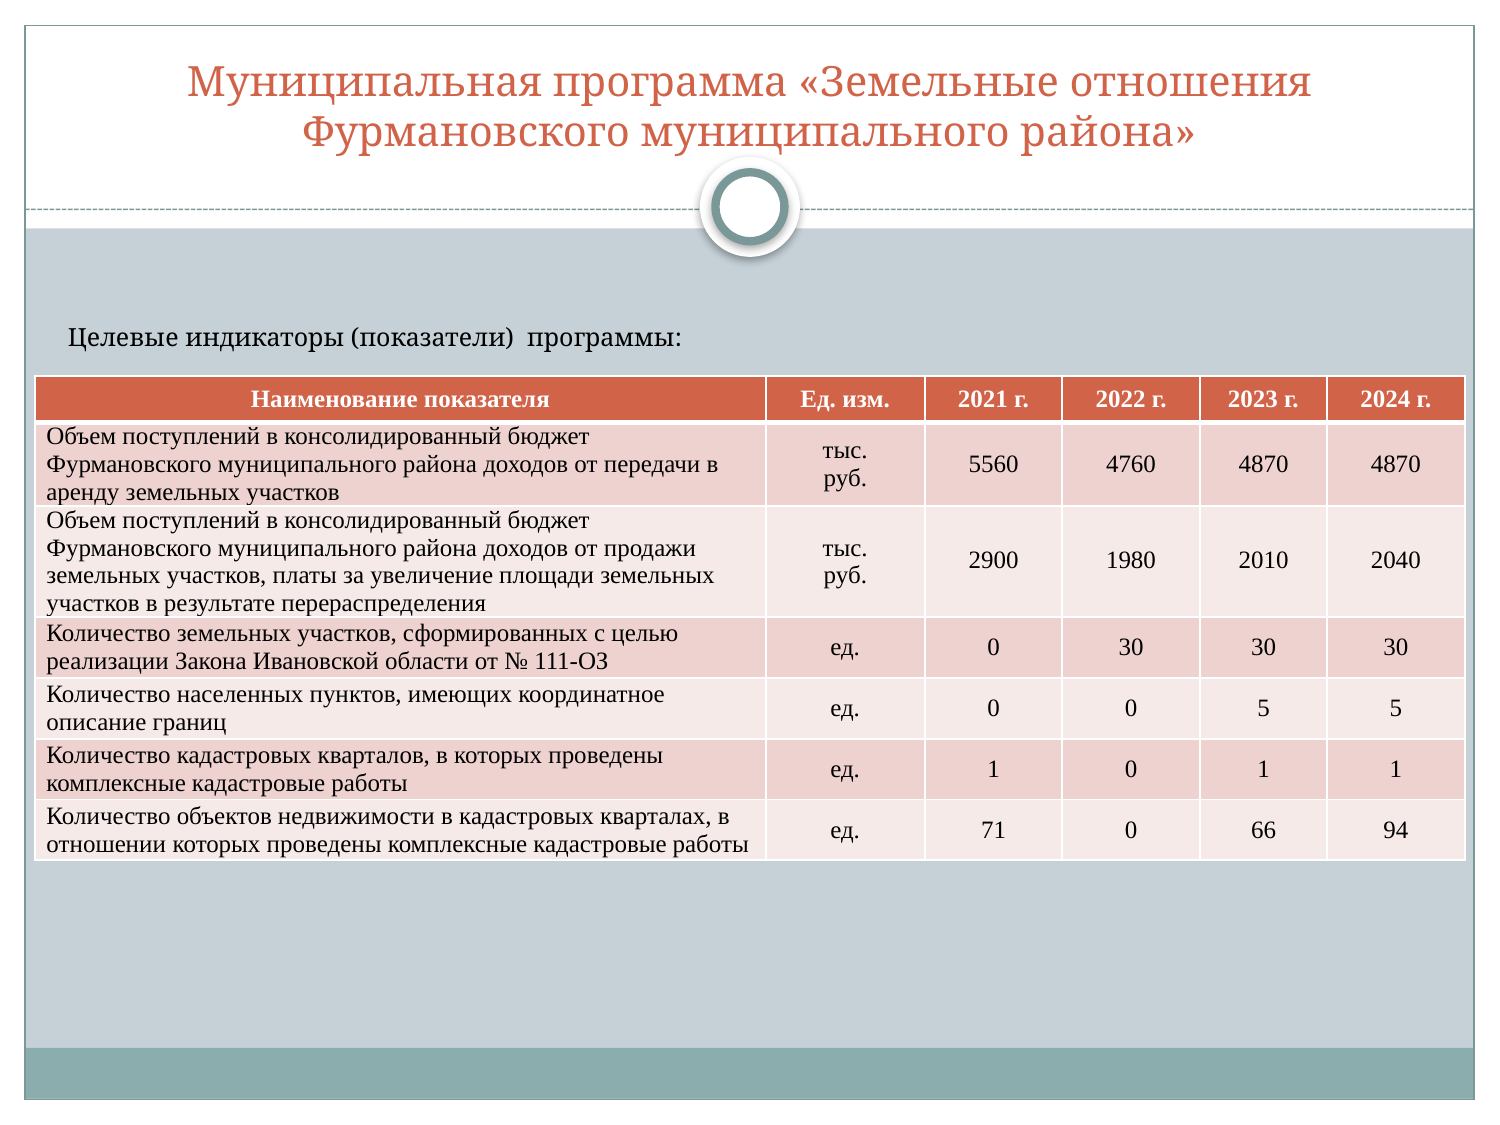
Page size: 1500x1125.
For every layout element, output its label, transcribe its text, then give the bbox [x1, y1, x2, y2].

table_cell Количество земельных участков, сформированных с целью реализации Закона Ивановской области от № 111-ОЗ [36, 618, 765, 677]
table_cell Количество объектов недвижимости в кадастровых кварталах, в отношении которых проведены комплексные кадастровые работы [36, 800, 765, 859]
table_cell 0 [1063, 679, 1199, 738]
table_cell 0 [926, 679, 1061, 738]
table_cell Количество населенных пунктов, имеющих координатное описание границ [36, 679, 765, 738]
table_cell ед. [767, 800, 924, 859]
table_cell тыс. руб. [767, 507, 924, 616]
table_cell 4870 [1201, 425, 1326, 505]
table_cell 2040 [1328, 507, 1464, 616]
table_cell 2010 [1201, 507, 1326, 616]
table_cell Объем поступлений в консолидированный бюджет Фурмановского муниципального района доходов от передачи в аренду земельных участков [36, 425, 765, 505]
table_cell 30 [1063, 618, 1199, 677]
table_cell 71 [926, 800, 1061, 859]
table_cell 30 [1201, 618, 1326, 677]
table_cell 30 [1328, 618, 1464, 677]
table_cell 0 [1063, 740, 1199, 799]
table_header 2023 г. [1201, 377, 1326, 420]
table_cell 94 [1328, 800, 1464, 859]
table_header Ед. изм. [767, 377, 924, 420]
table_cell 1 [926, 740, 1061, 799]
table_header 2021 г. [926, 377, 1061, 420]
table_header Наименование показателя [36, 377, 765, 420]
table_cell ед. [767, 679, 924, 738]
table_cell 1980 [1063, 507, 1199, 616]
table_cell ед. [767, 740, 924, 799]
table_cell ед. [767, 618, 924, 677]
table_cell тыс. руб. [767, 425, 924, 505]
table_header 2022 г. [1063, 377, 1199, 420]
table_header 2024 г. [1328, 377, 1464, 420]
table_cell Объем поступлений в консолидированный бюджет Фурмановского муниципального района доходов от продажи земельных участков, платы за увеличение площади земельных участков в результате перераспределения [36, 507, 765, 616]
table_cell 0 [1063, 800, 1199, 859]
title Муниципальная программа «Земельные отношения Фурмановского муниципального района» [49, 37, 1450, 162]
table_cell 66 [1201, 800, 1326, 859]
table_cell 4760 [1063, 425, 1199, 505]
table_cell 5 [1328, 679, 1464, 738]
table_cell 1 [1201, 740, 1326, 799]
table_cell 5 [1201, 679, 1326, 738]
table_cell 4870 [1328, 425, 1464, 505]
table_cell Количество кадастровых кварталов, в которых проведены комплексные кадастровые работы [36, 740, 765, 799]
table_cell 5560 [926, 425, 1061, 505]
table_cell 1 [1328, 740, 1464, 799]
table_cell 2900 [926, 507, 1061, 616]
list Целевые индикаторы (показатели) программы: [53, 278, 1449, 338]
table_cell 0 [926, 618, 1061, 677]
